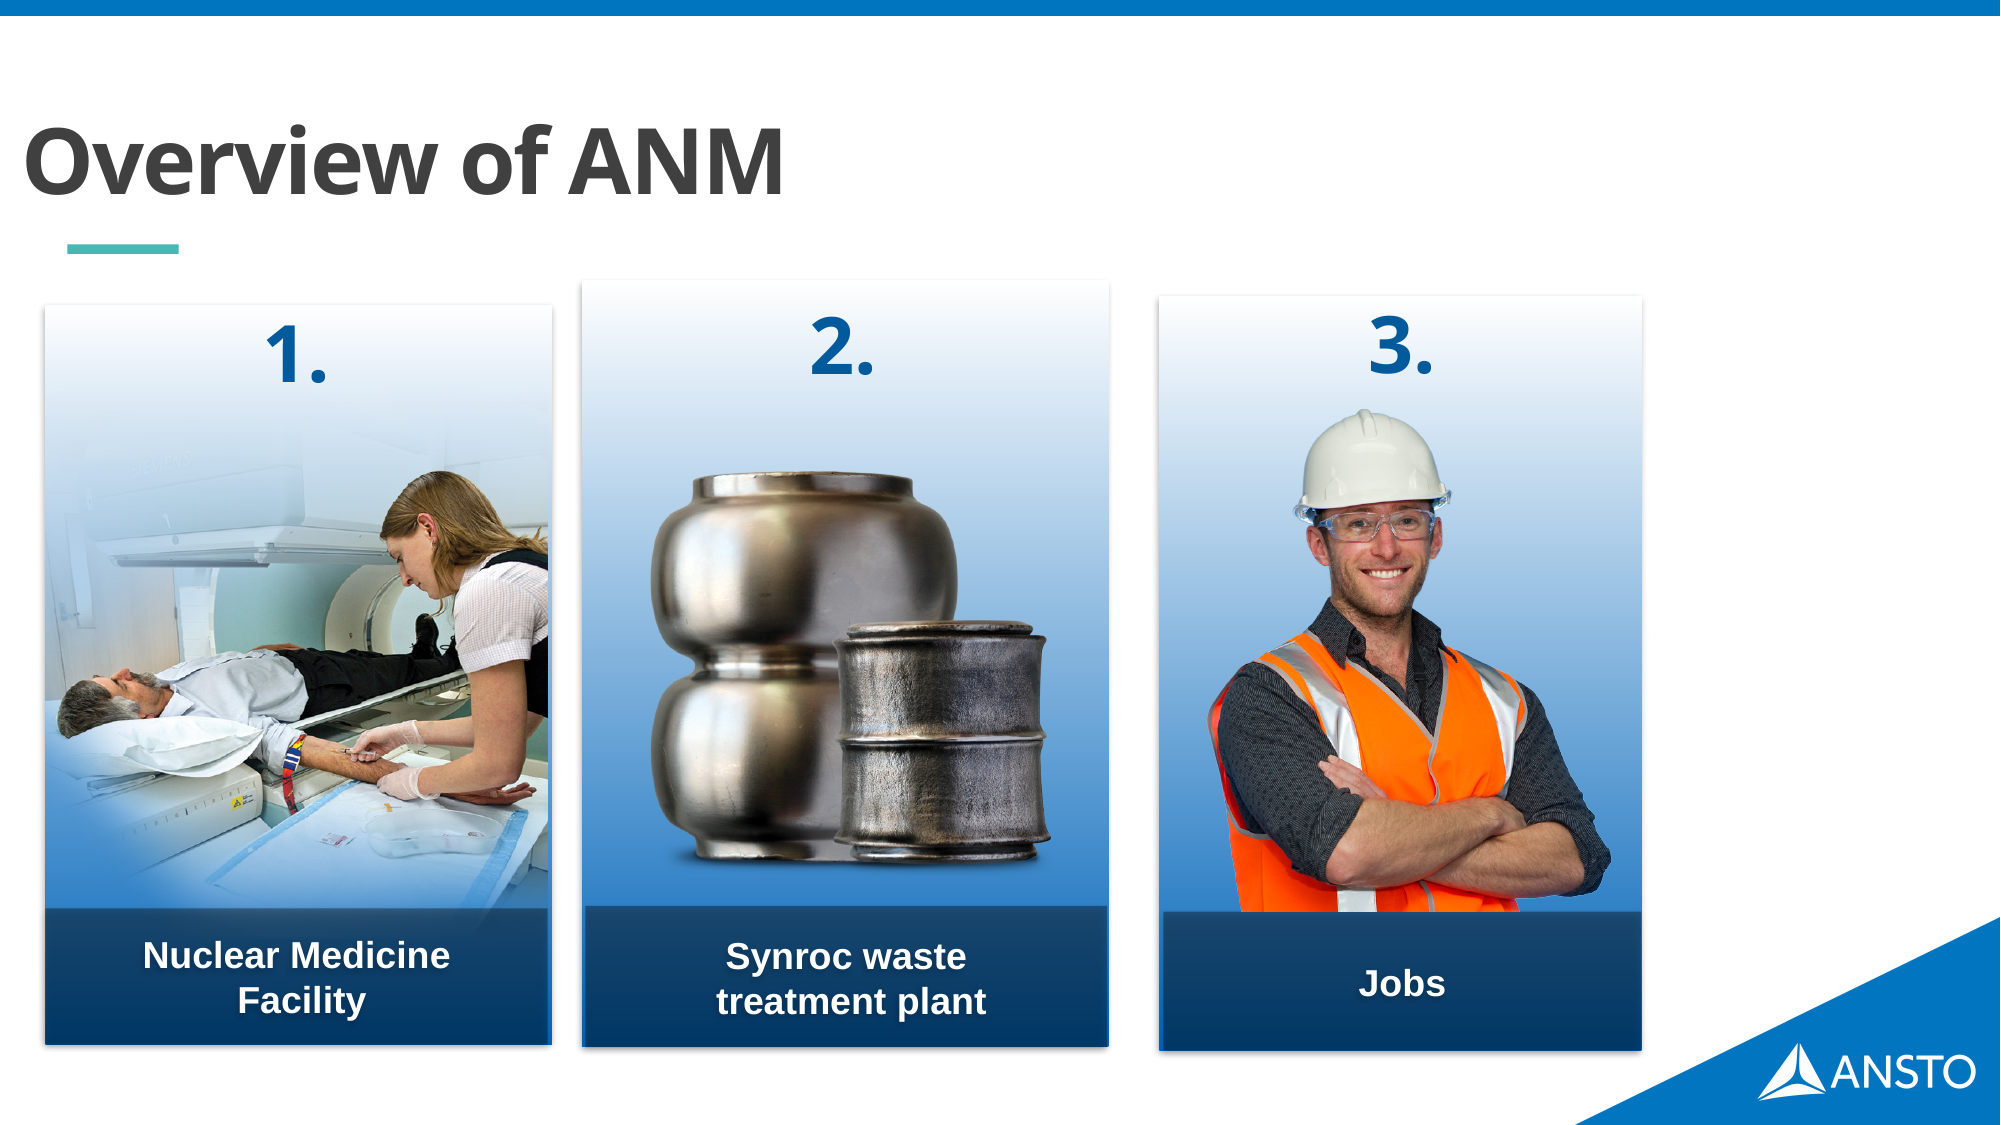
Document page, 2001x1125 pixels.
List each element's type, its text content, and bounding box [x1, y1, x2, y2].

picture [0, 0, 2000, 16]
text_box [45, 304, 553, 1045]
title Overview of ANM [6, 32, 2000, 221]
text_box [581, 280, 1109, 1048]
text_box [1159, 295, 1642, 1051]
picture [1575, 917, 2000, 1125]
